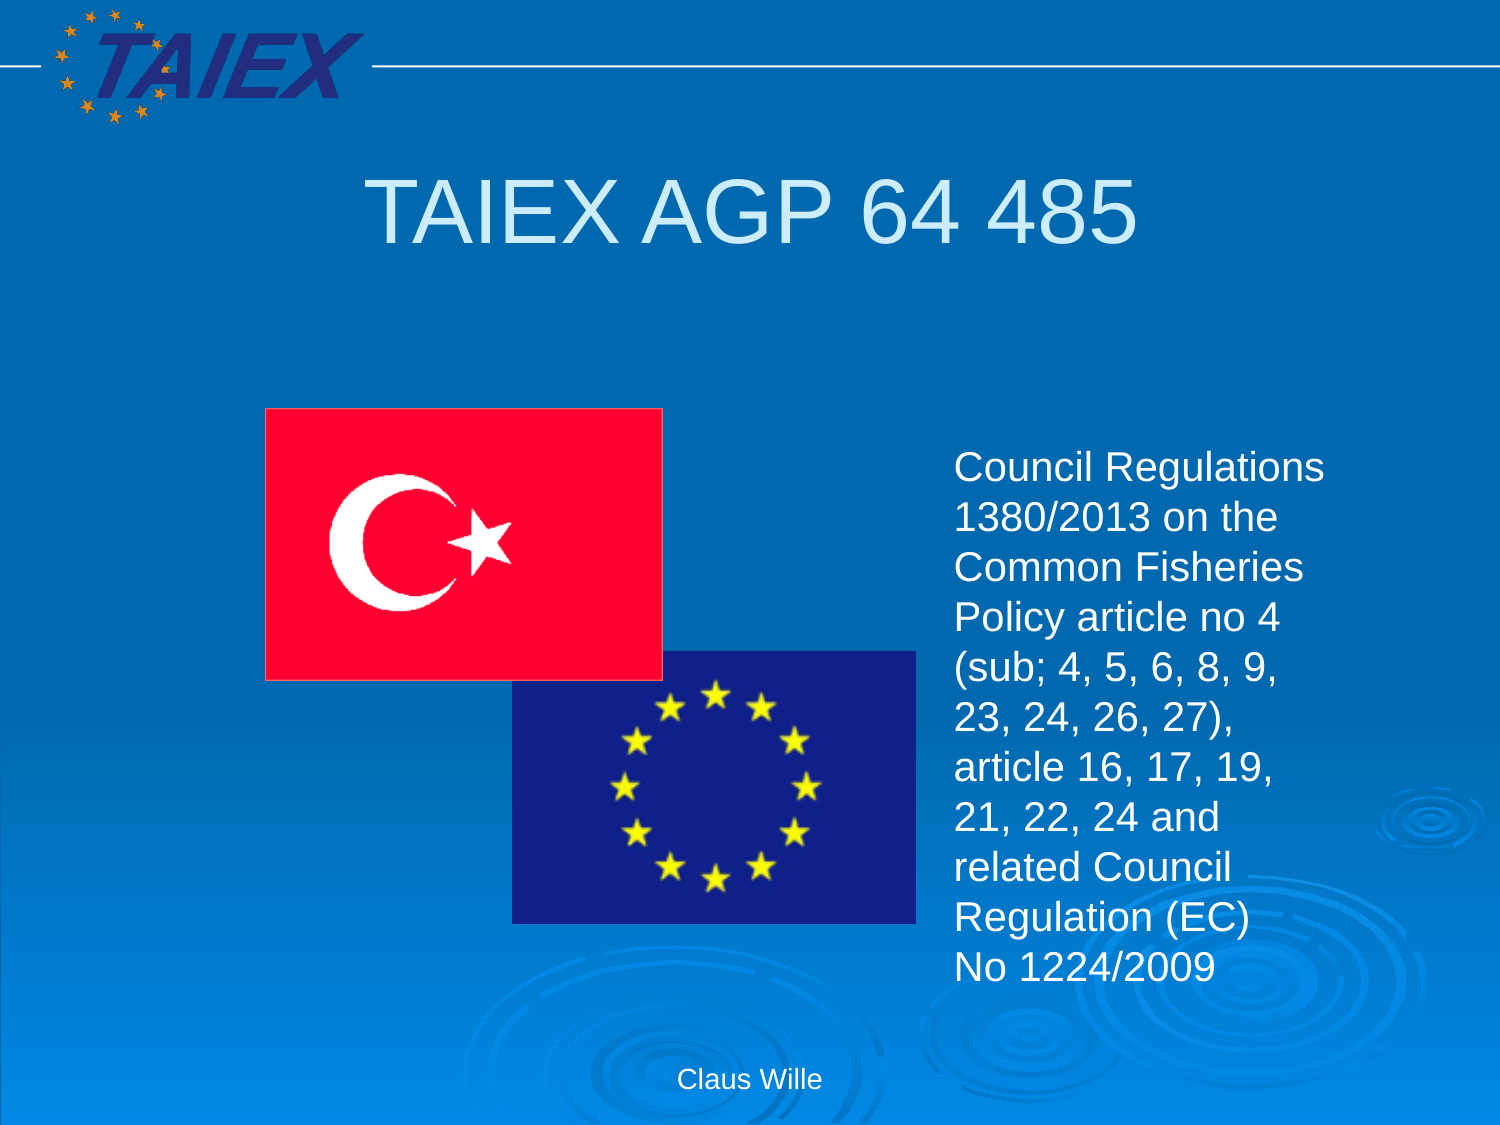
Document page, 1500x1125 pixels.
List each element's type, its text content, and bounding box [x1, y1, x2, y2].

text_box Council Regulations 1380/2013 on the Common Fisheries Policy article no 4 (sub; 4, 5, 6, 8, 9, 23, 24, 26, 27), article 16, 17, 19, 21, 22, 24 and related Council Regulation (EC) No 1224/2009 [938, 432, 1341, 998]
picture [53, 0, 366, 133]
footer Claus Wille [512, 1024, 988, 1103]
title TAIEX AGP 64 485 [76, 113, 1428, 301]
picture [265, 408, 916, 924]
